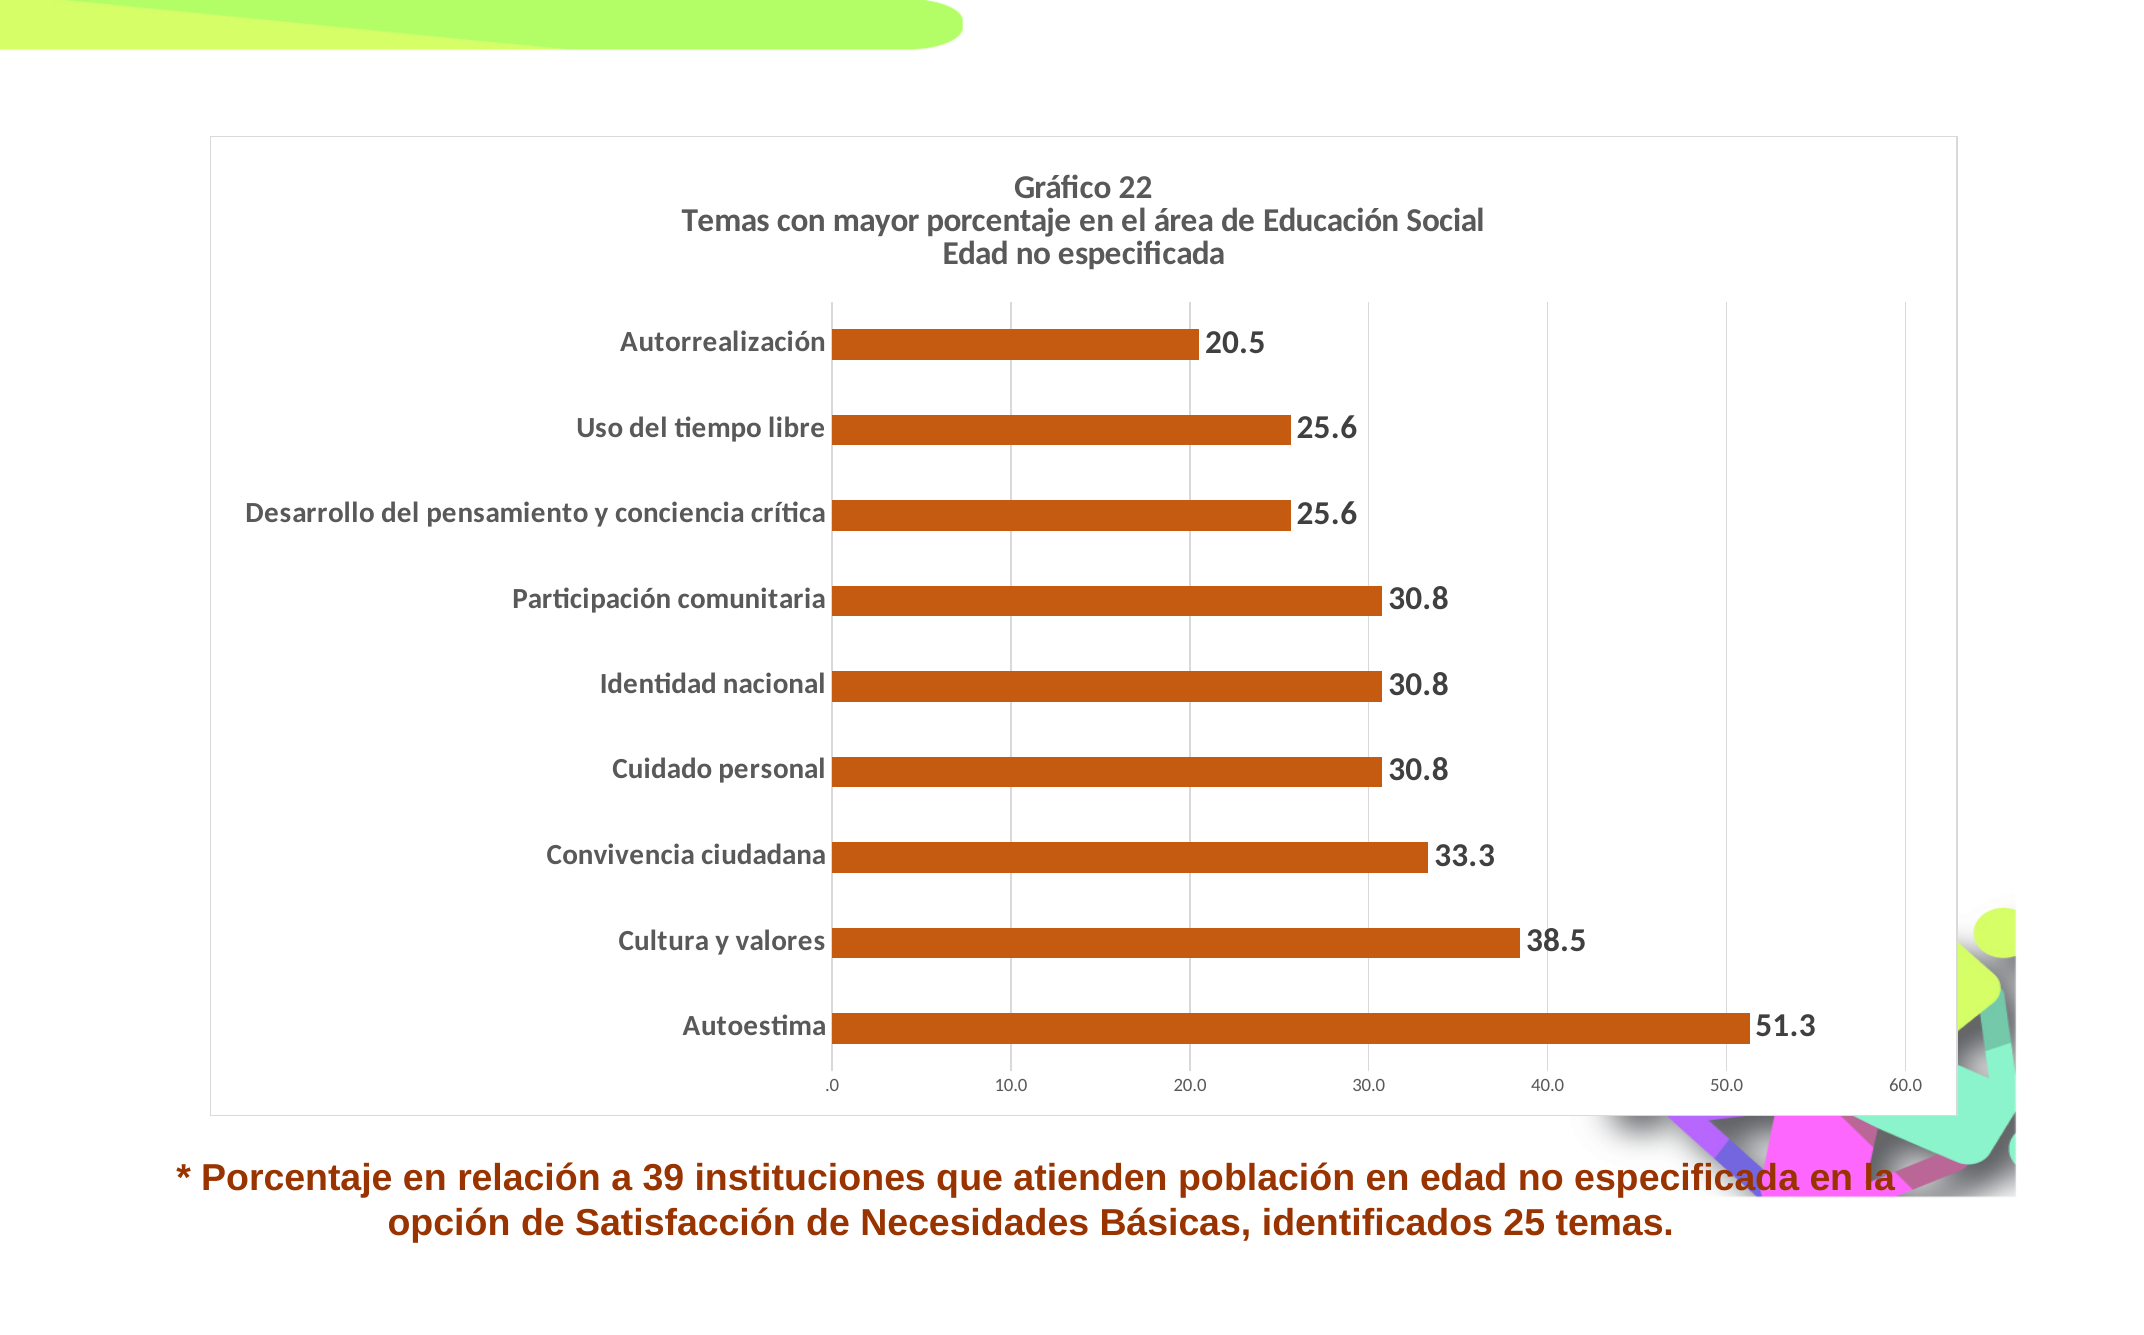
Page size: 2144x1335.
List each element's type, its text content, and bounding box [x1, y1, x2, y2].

text_box * Porcentaje en relación a 39 instituciones que atienden población en edad no especificada en la opción de Satisfacción de Necesidades Básicas, identificados 25 temas. [150, 1145, 1923, 1250]
chart [209, 135, 1959, 1117]
